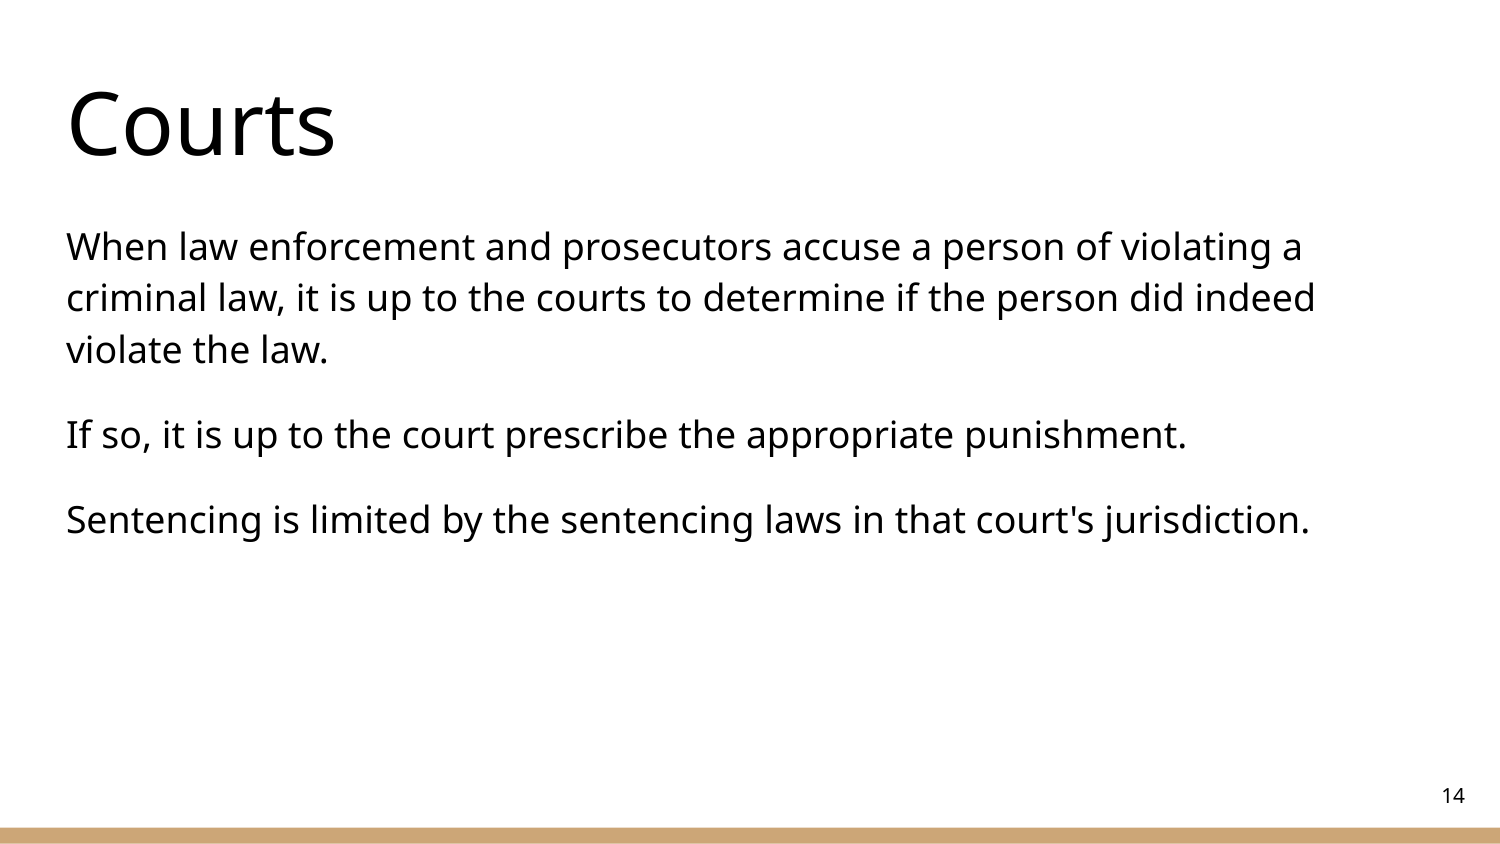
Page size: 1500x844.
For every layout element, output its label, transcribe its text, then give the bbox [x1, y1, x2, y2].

title Courts [51, 51, 1449, 189]
list When law enforcement and prosecutors accuse a person of violating a criminal law, it is up to the courts to determine if the person did indeed violate the law. If so, it is up to the court prescribe the appropriate punishment. Sentencing is limited by the sentencing laws in that court's jurisdiction. [51, 200, 1449, 752]
slide_number ‹#› [1389, 764, 1480, 830]
